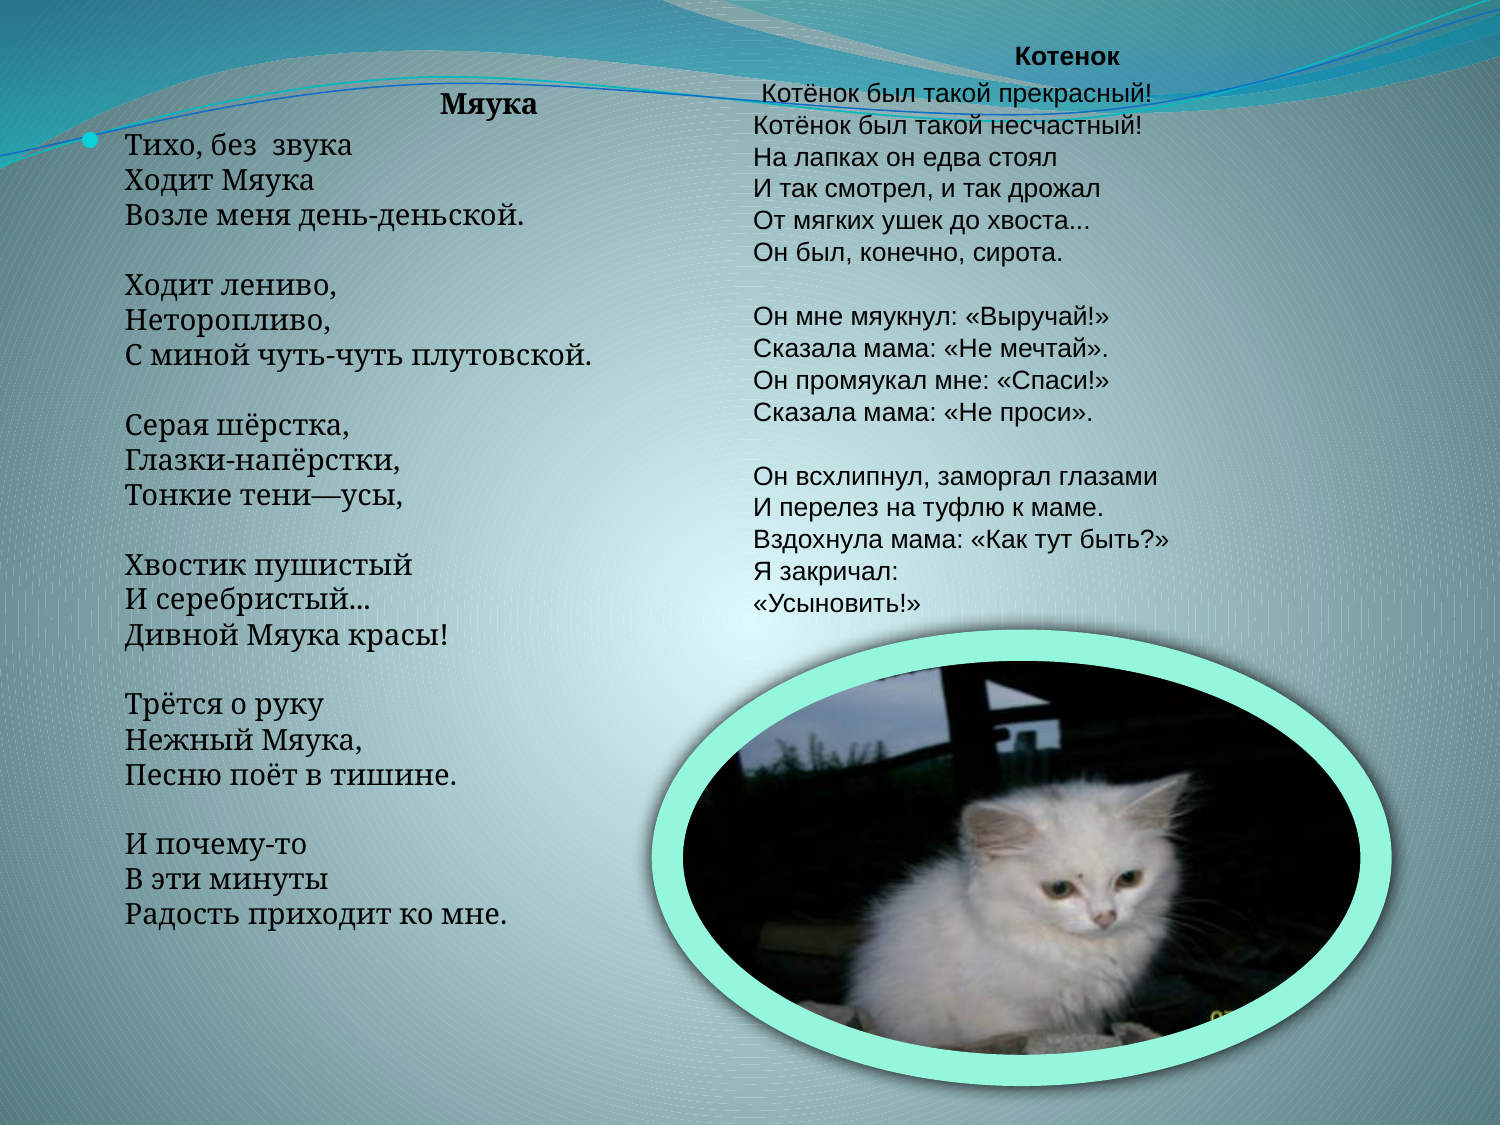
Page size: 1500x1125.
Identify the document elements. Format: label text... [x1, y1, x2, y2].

picture [667, 644, 1377, 1071]
list Мяука Тихо, без звука Ходит Мяука Возле меня день-деньской. Ходит лениво, Неторопливо, С миной чуть-чуть плутовской. Серая шёрстка, Глазки-напёрстки, Тонкие тени—усы, Хвостик пушистый И серебристый... Дивной Мяука красы! Трётся о руку Нежный Мяука, Песню поёт в тишине. И почему-то В эти минуты Радость приходит ко мне. [64, 77, 680, 1036]
list Котенок Котёнок был такой прекрасный! Котёнок был такой несчастный! На лапках он едва стоял И так смотрел, и так дрожал От мягких ушек до хвоста... Он был, конечно, сирота. Он мне мяукнул: «Выручай!» Сказала мама: «Не мечтай». Он промяукал мне: «Спаси!» Сказала мама: «Не проси». Он всхлипнул, заморгал глазами И перелез на туфлю к маме. Вздохнула мама: «Как тут быть?» Я закричал: «Усыновить!» [702, 30, 1426, 634]
